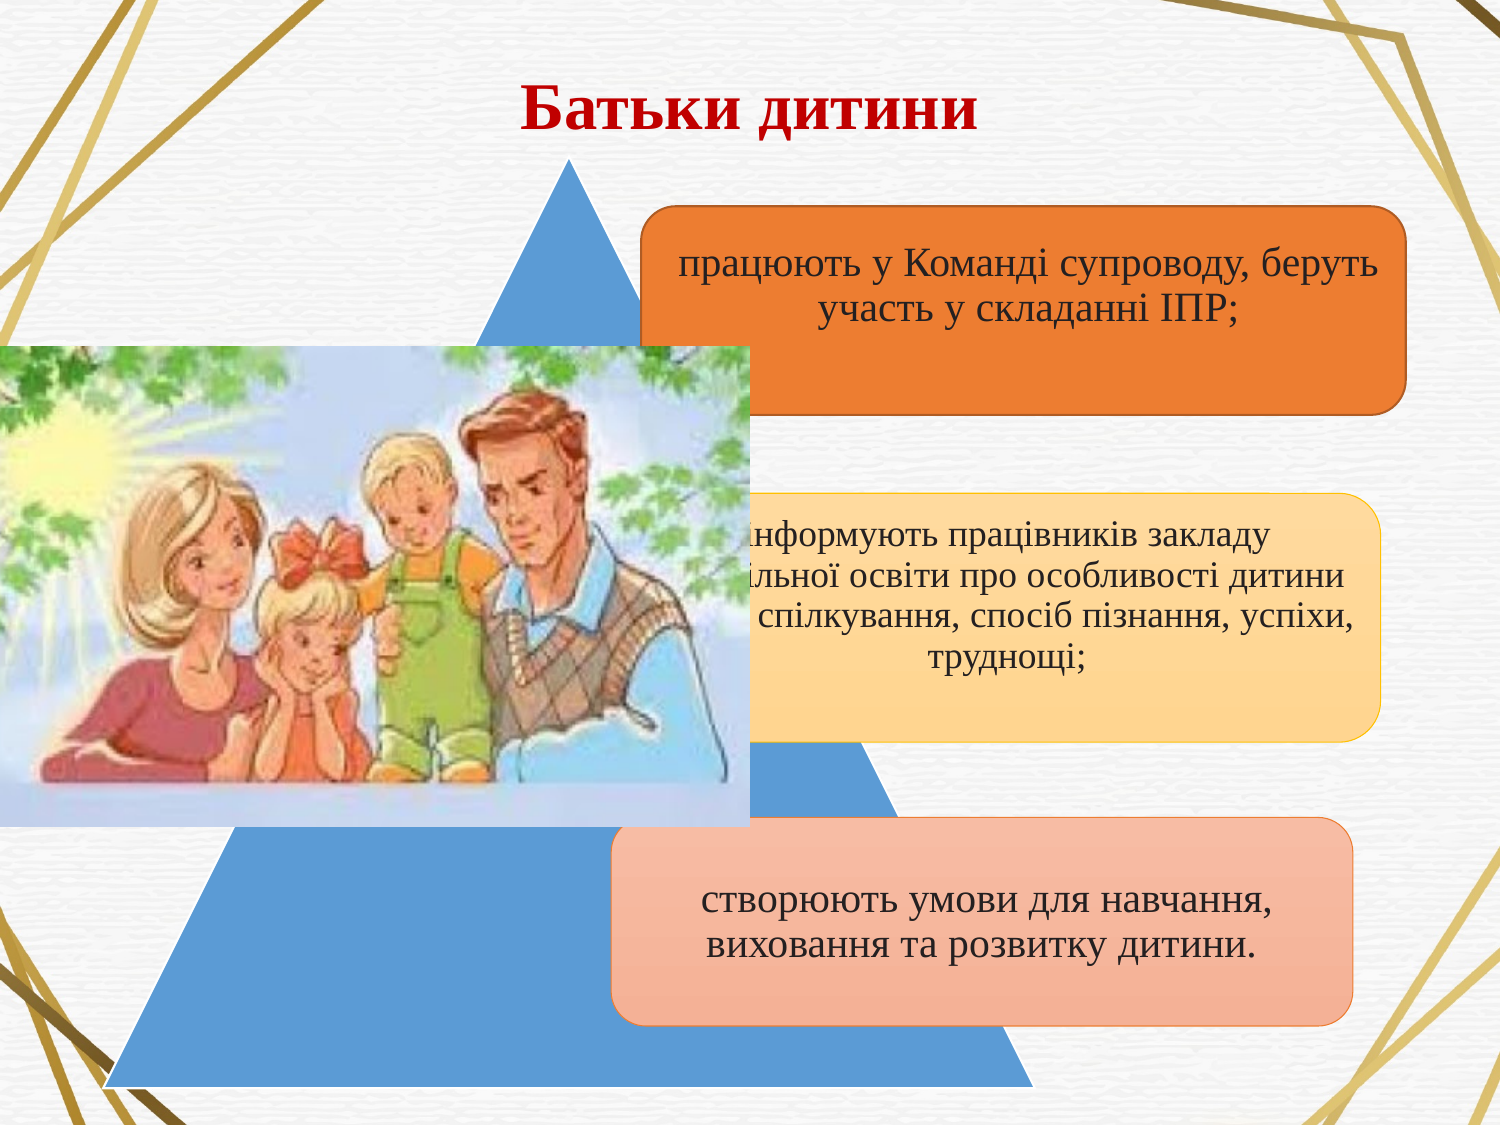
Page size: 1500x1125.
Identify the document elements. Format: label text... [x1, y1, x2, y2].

title Батьки дитини [103, 59, 1397, 156]
picture [0, 0, 1500, 1125]
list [103, 156, 1465, 1089]
